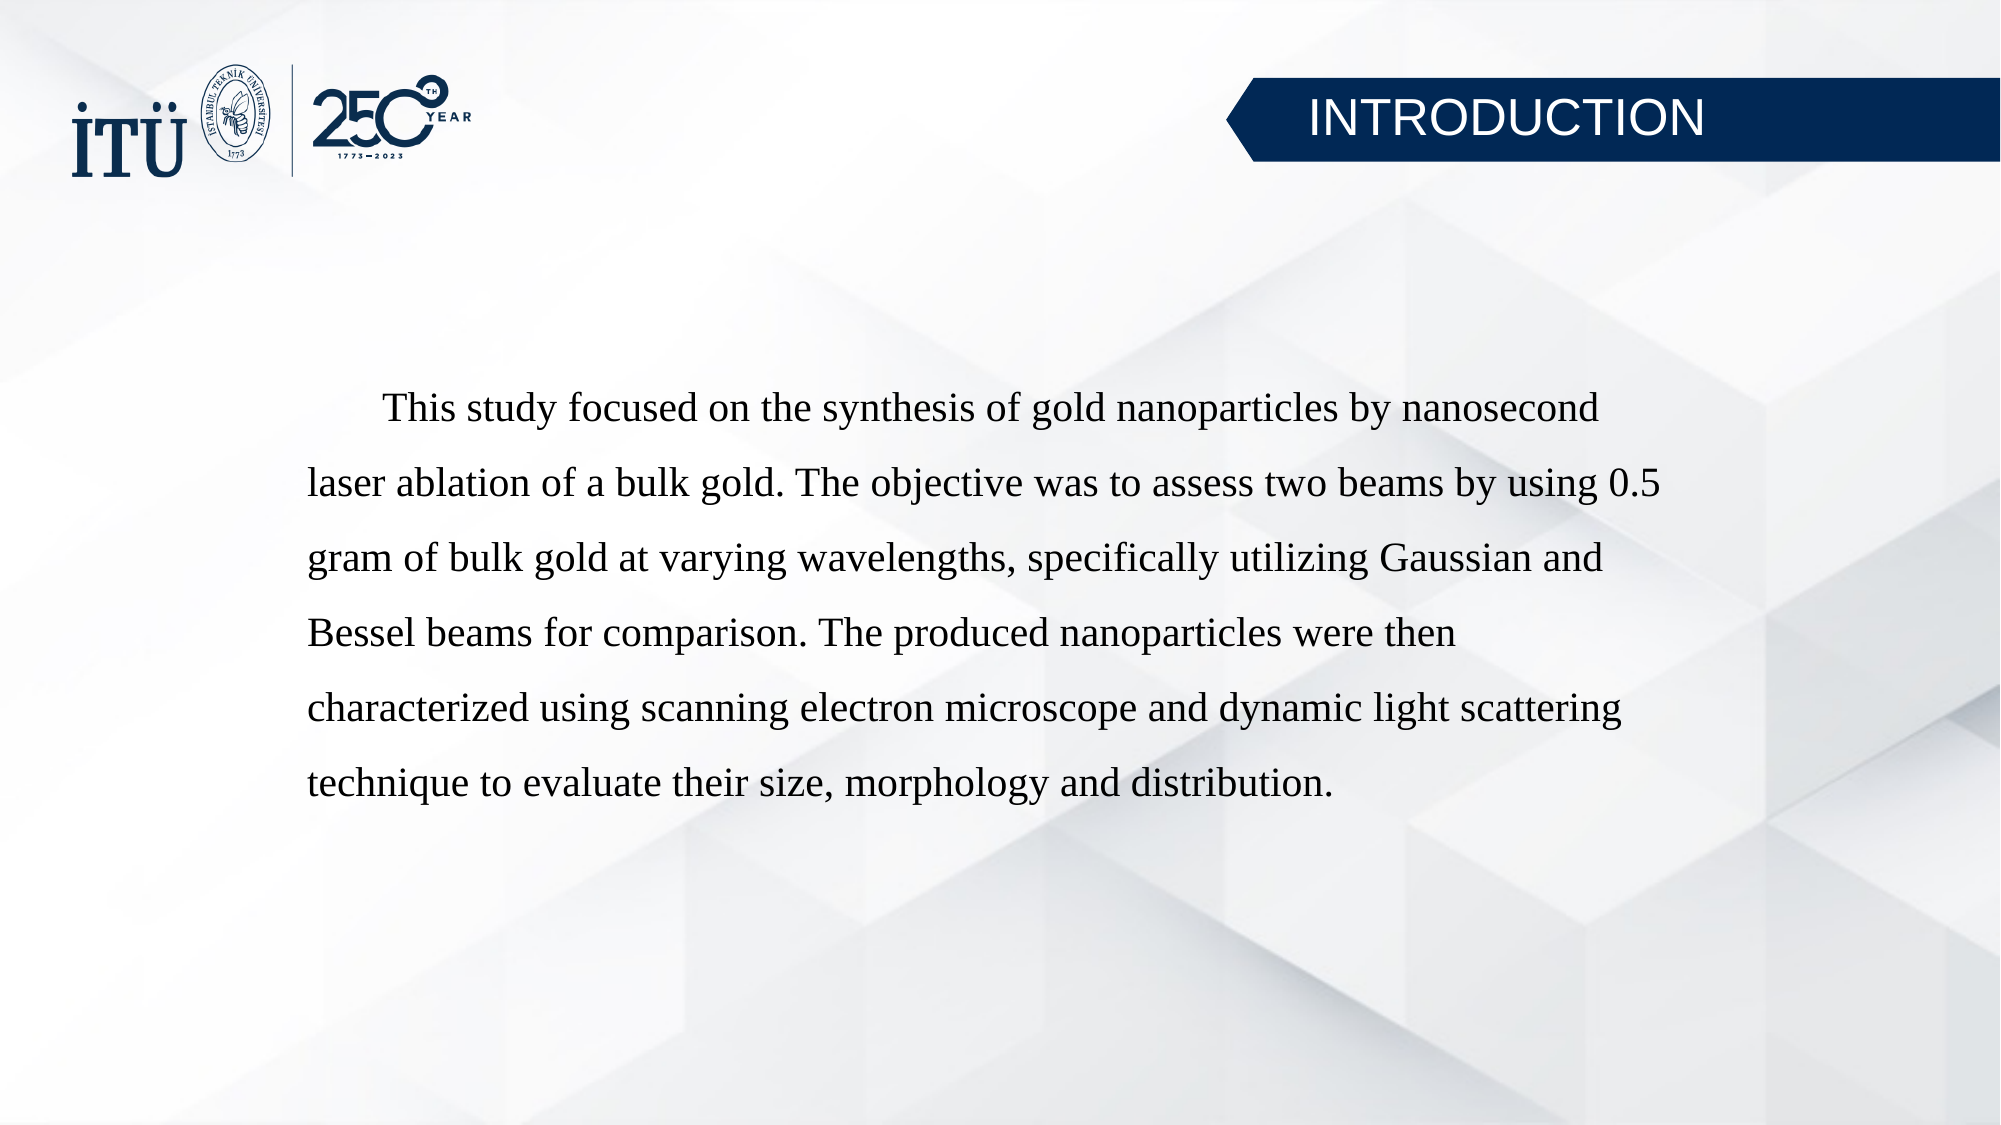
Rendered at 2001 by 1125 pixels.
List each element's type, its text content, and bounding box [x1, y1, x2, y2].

text_box This study focused on the synthesis of gold nanoparticles by nanosecond laser ablation of a bulk gold. The objective was to assess two beams by using 0.5 gram of bulk gold at varying wavelengths, specifically utilizing Gaussian and Bessel beams for comparison. The produced nanoparticles were then characterized using scanning electron microscope and dynamic light scattering technique to evaluate their size, morphology and distribution. [292, 347, 1698, 813]
text_box INTRODUCTION [1292, 75, 1722, 154]
picture [0, 0, 2000, 1125]
